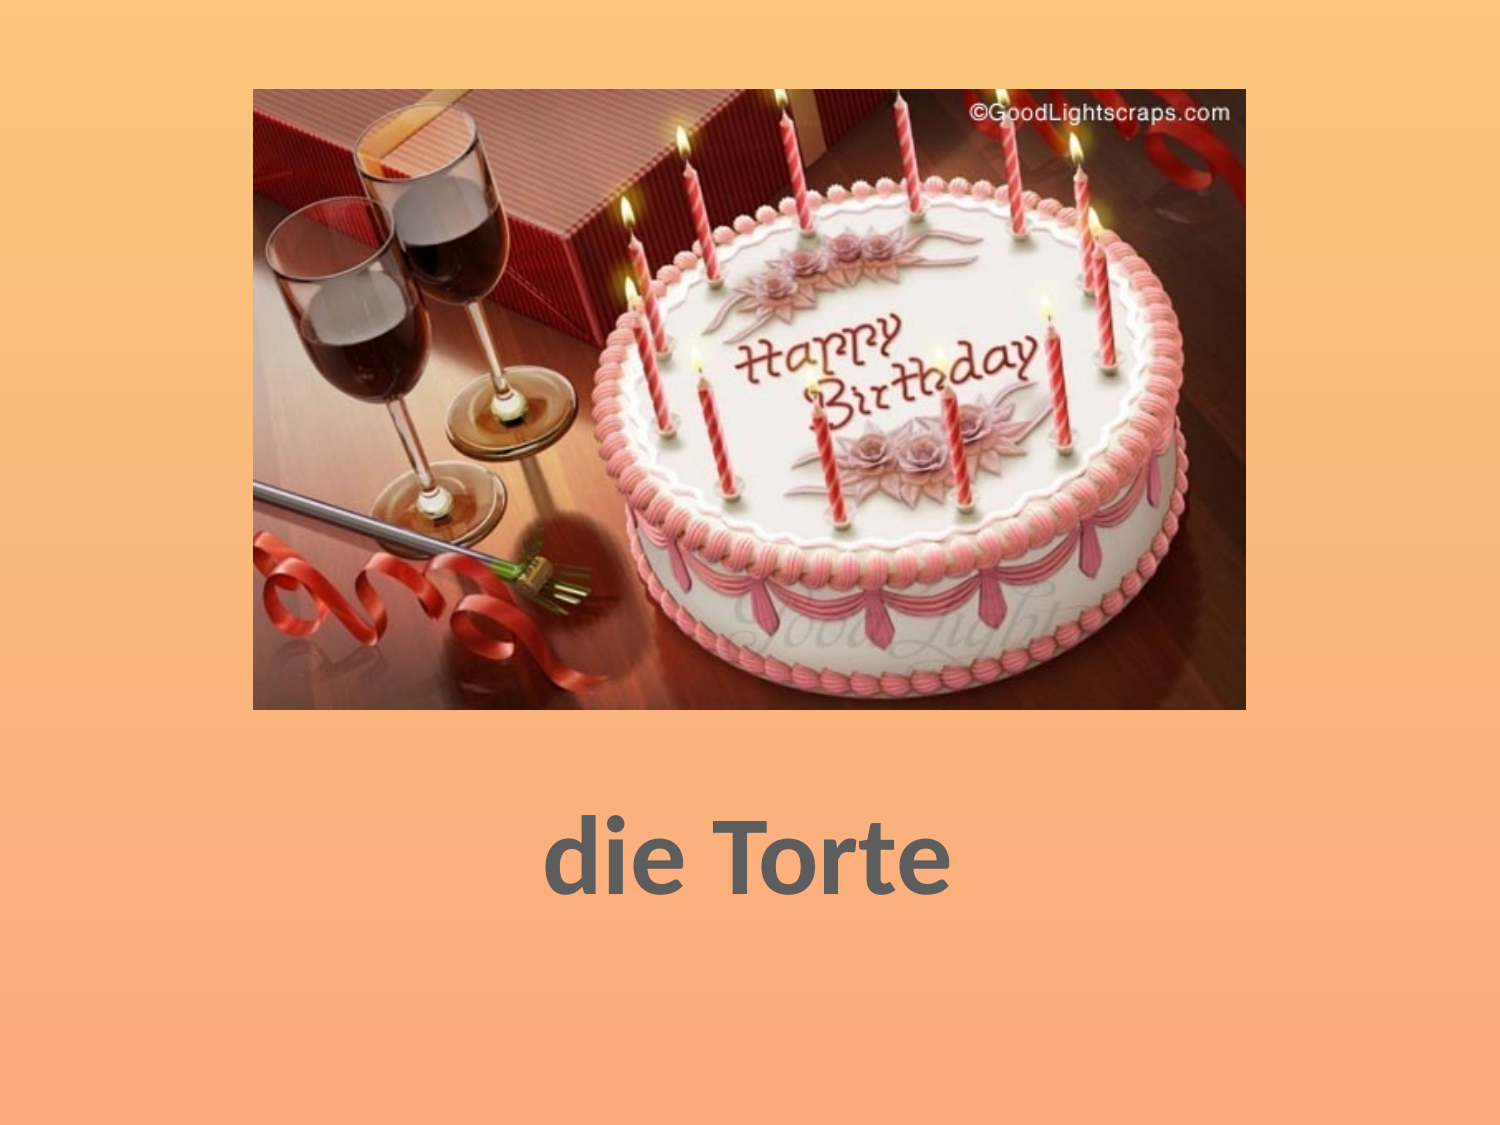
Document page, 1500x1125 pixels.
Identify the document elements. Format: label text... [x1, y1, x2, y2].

picture [253, 89, 1246, 710]
text_box die Torte [527, 775, 969, 925]
